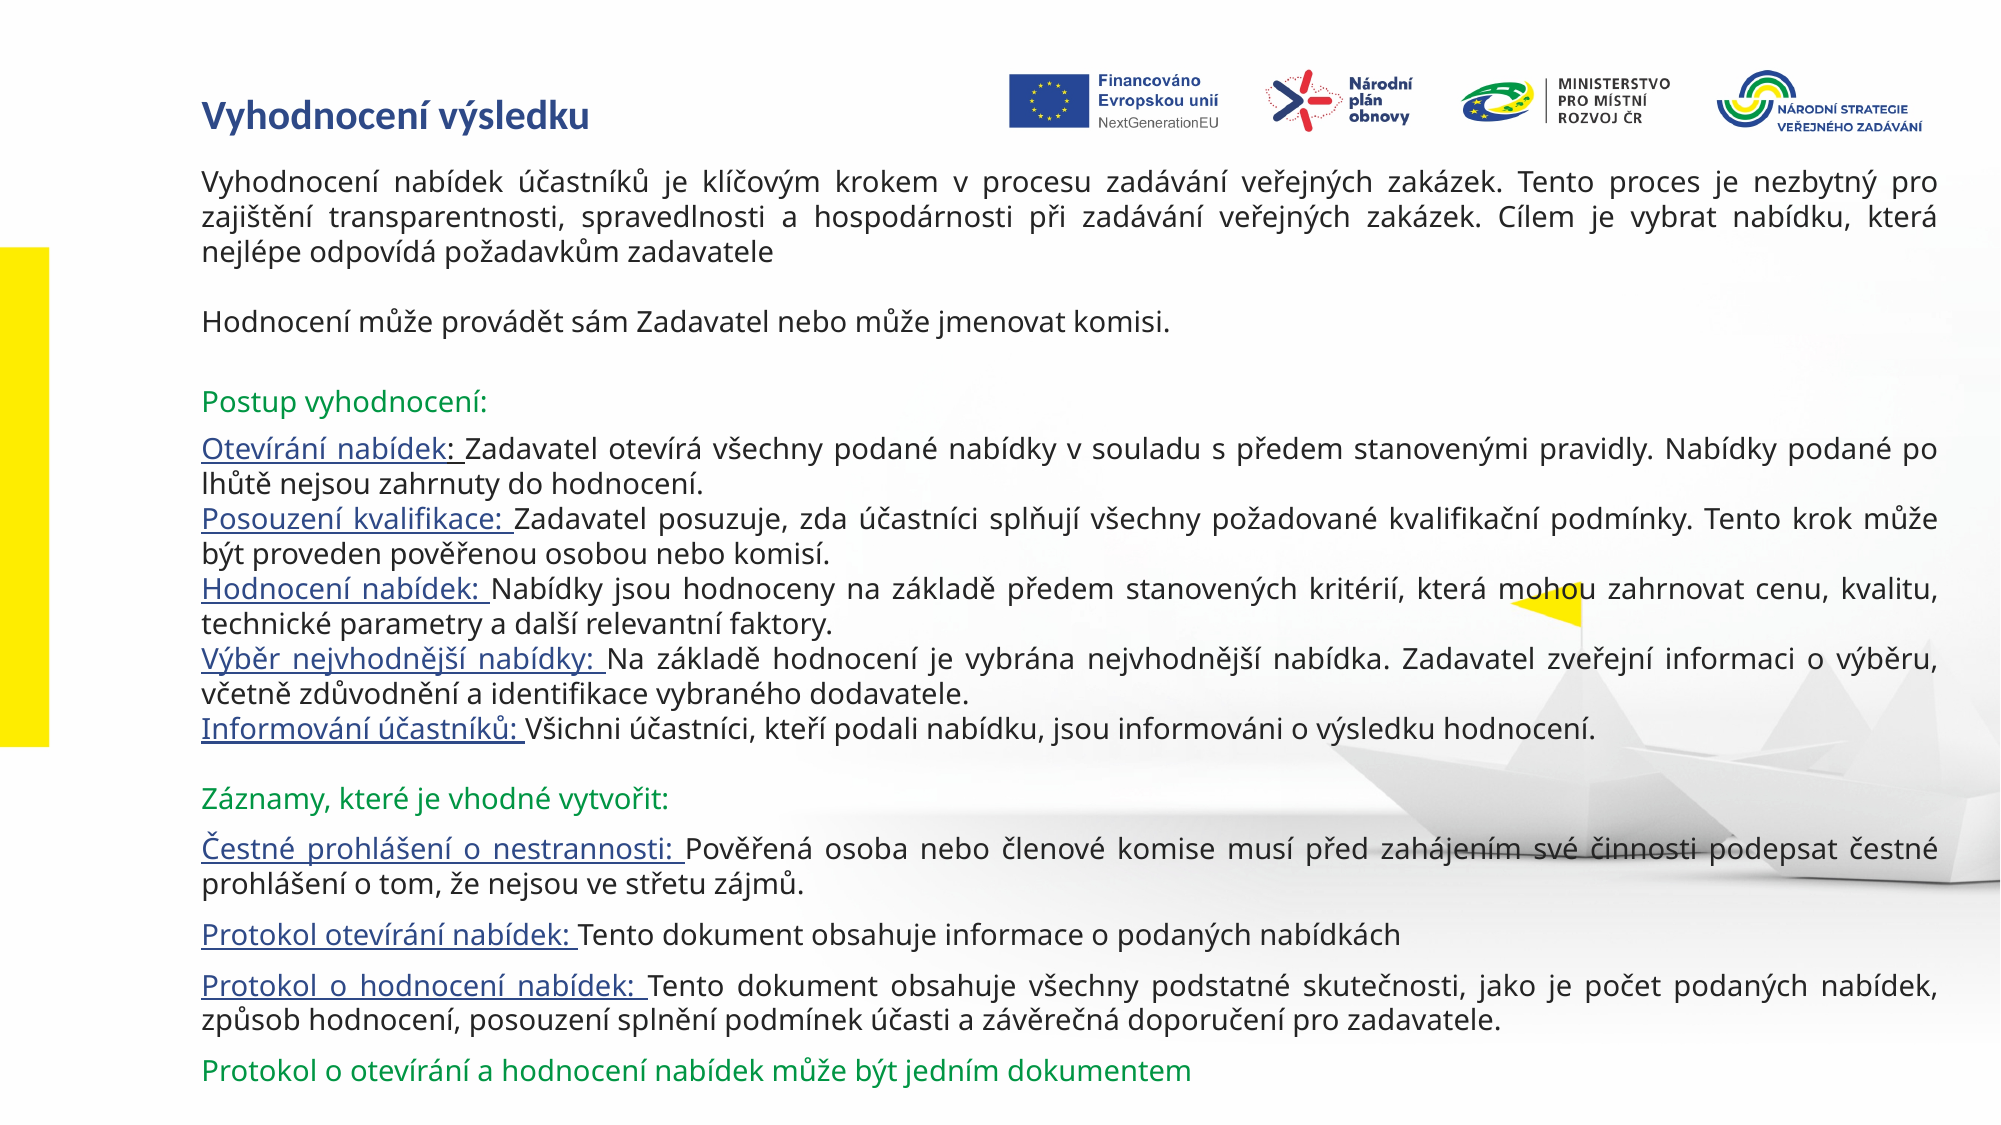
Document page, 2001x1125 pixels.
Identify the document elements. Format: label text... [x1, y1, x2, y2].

text_box Vyhodnocení nabídek účastníků je klíčovým krokem v procesu zadávání veřejných zakázek. Tento proces je nezbytný pro zajištění transparentnosti, spravedlnosti a hospodárnosti při zadávání veřejných zakázek. Cílem je vybrat nabídku, která nejlépe odpovídá požadavkům zadavatele Hodnocení může provádět sám Zadavatel nebo může jmenovat komisi. Postup vyhodnocení: Otevírání nabídek: Zadavatel otevírá všechny podané nabídky v souladu s předem stanovenými pravidly. Nabídky podané po lhůtě nejsou zahrnuty do hodnocení. Posouzení kvalifikace: Zadavatel posuzuje, zda účastníci splňují všechny požadované kvalifikační podmínky. Tento krok může být proveden pověřenou osobou nebo komisí. Hodnocení nabídek: Nabídky jsou hodnoceny na základě předem stanovených kritérií, která mohou zahrnovat cenu, kvalitu, technické parametry a další relevantní faktory. Výběr nejvhodnější nabídky: Na základě hodnocení je vybrána nejvhodnější nabídka. Zadavatel zveřejní informaci o výběru, včetně zdůvodnění a identifikace vybraného dodavatele. Informování účastníků: Všichni účastníci, kteří podali nabídku, jsou informováni o výsledku hodnocení. Záznamy, které je vhodné vytvořit: Čestné prohlášení o nestrannosti: Pověřená osoba nebo členové komise musí před zahájením své činnosti podepsat čestné prohlášení o tom, že nejsou ve střetu zájmů. Protokol otevírání nabídek: Tento dokument obsahuje informace o podaných nabídkách Protokol o hodnocení nabídek: Tento dokument obsahuje všechny podstatné skutečnosti, jako je počet podaných nabídek, způsob hodnocení, posouzení splnění podmínek účasti a závěrečná doporučení pro zadavatele. Protokol o otevírání a hodnocení nabídek může být jedním dokumentem [186, 155, 1955, 1095]
picture [0, 0, 2001, 1125]
text_box Vyhodnocení výsledku [36, 34, 1920, 155]
